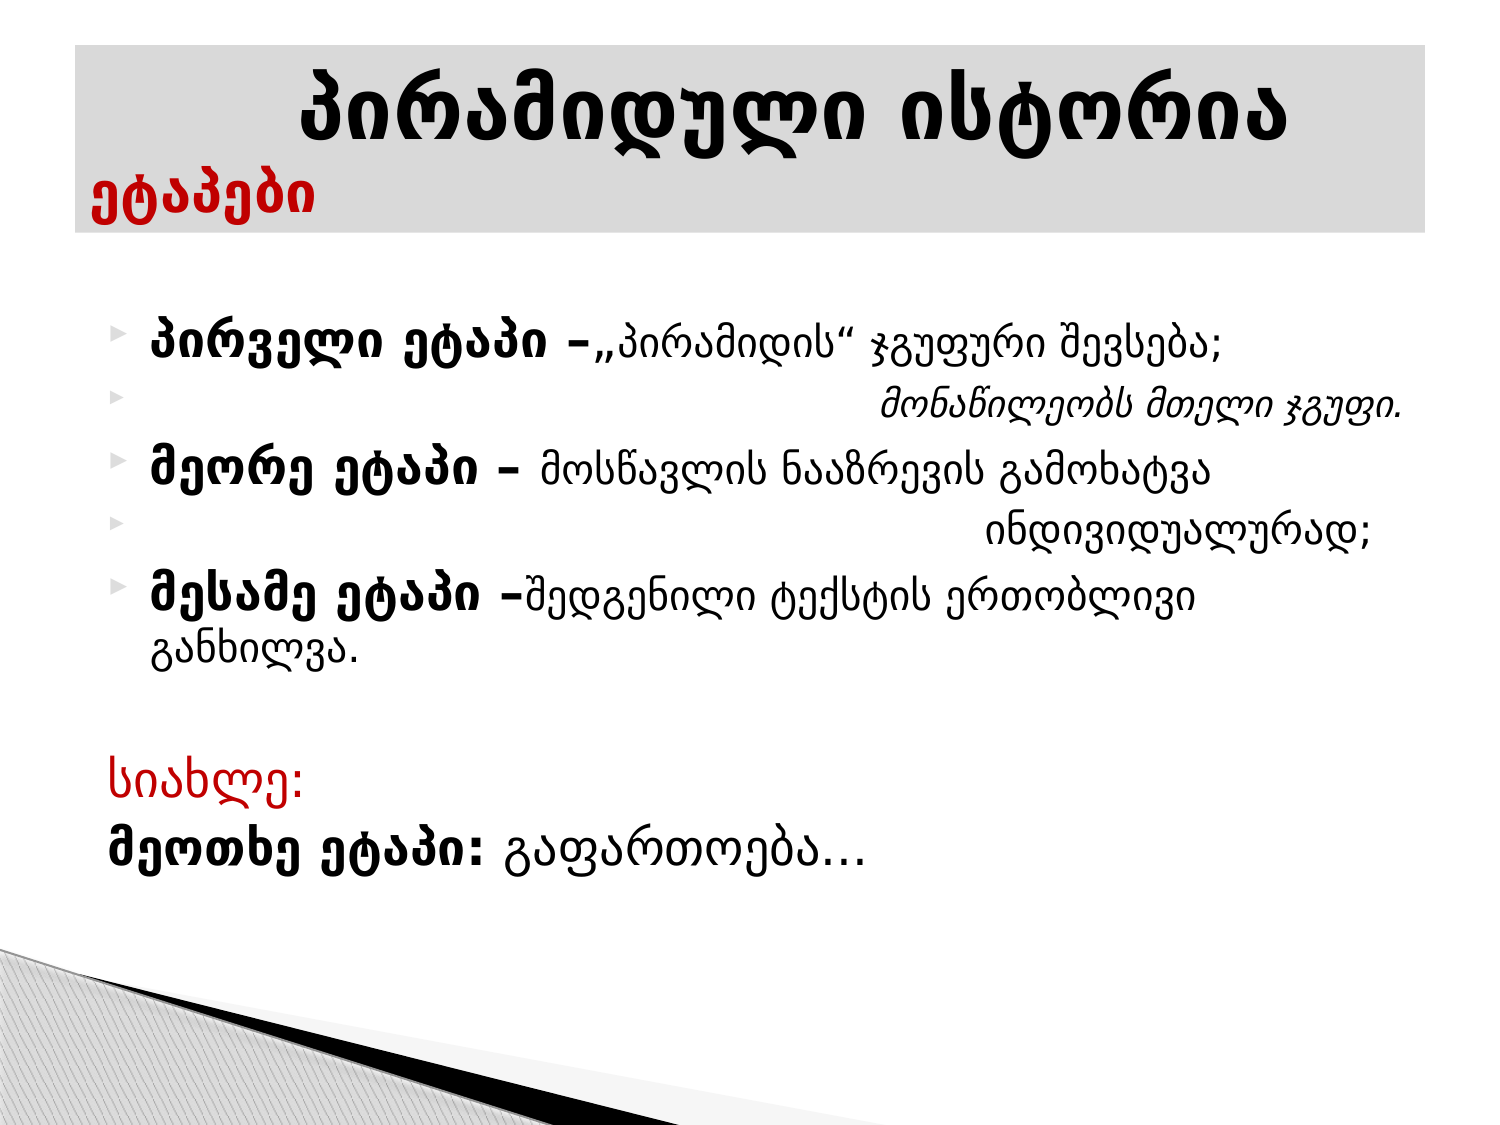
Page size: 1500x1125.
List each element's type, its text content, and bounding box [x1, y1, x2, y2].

list პირველი ეტაპი –„პირამიდის“ ჯგუფური შევსება; მონაწილეობს მთელი ჯგუფი. მეორე ეტაპი – მოსწავლის ნააზრევის გამოხატვა ინდივიდუალურად; მესამე ეტაპი –შედგენილი ტექსტის ერთობლივი განხილვა. სიახლე: მეოთხე ეტაპი: გაფართოება... [75, 299, 1425, 986]
title პირამიდული ისტორია ეტაპები [75, 45, 1425, 233]
